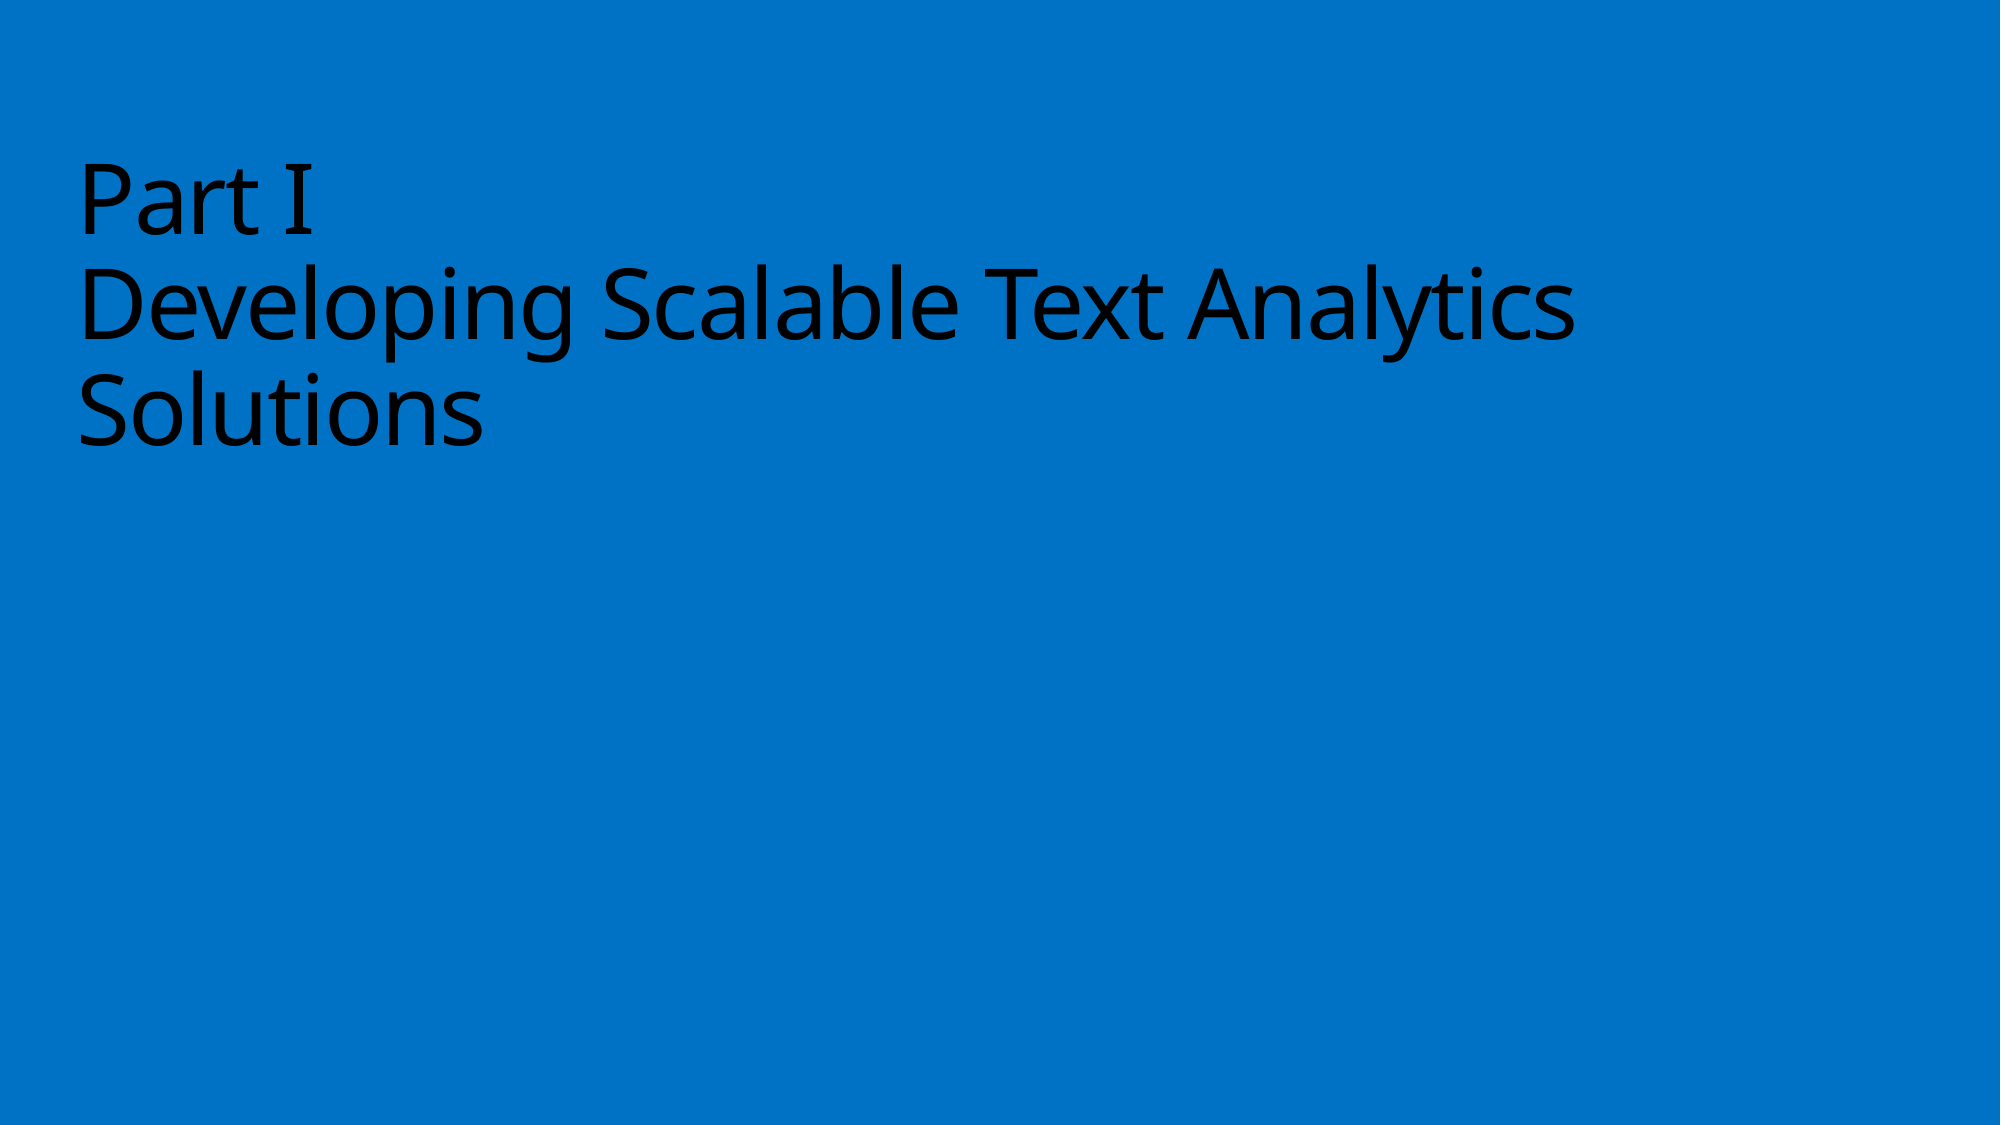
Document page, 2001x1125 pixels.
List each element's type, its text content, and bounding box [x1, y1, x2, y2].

title Part I Developing Scalable Text Analytics Solutions [52, 134, 1965, 430]
